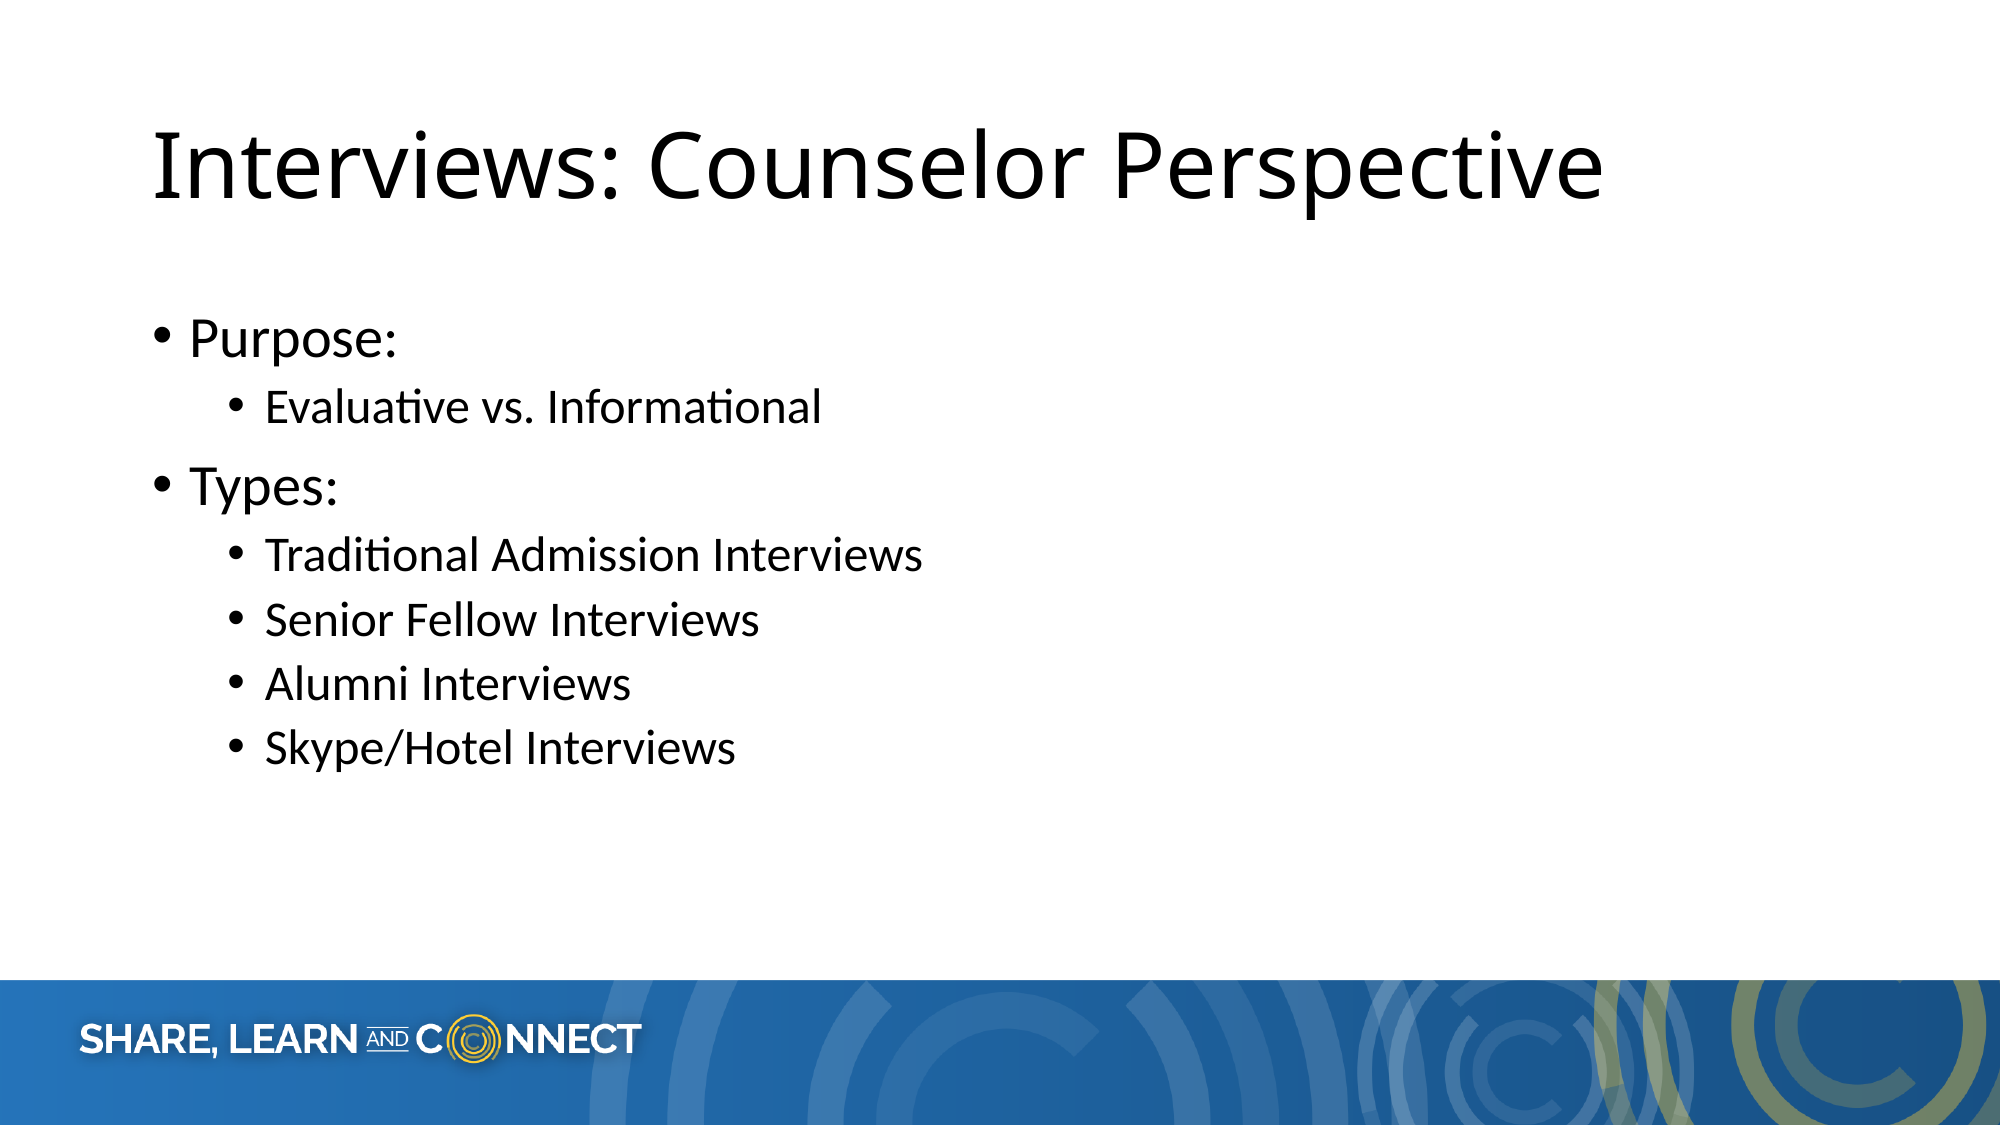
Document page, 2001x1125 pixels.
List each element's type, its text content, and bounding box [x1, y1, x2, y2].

picture [0, 981, 2000, 1125]
list Purpose: Evaluative vs. Informational Types: Traditional Admission Interviews Senior Fellow Interviews Alumni Interviews Skype/Hotel Interviews [137, 299, 1863, 920]
title Interviews: Counselor Perspective [137, 59, 1863, 278]
